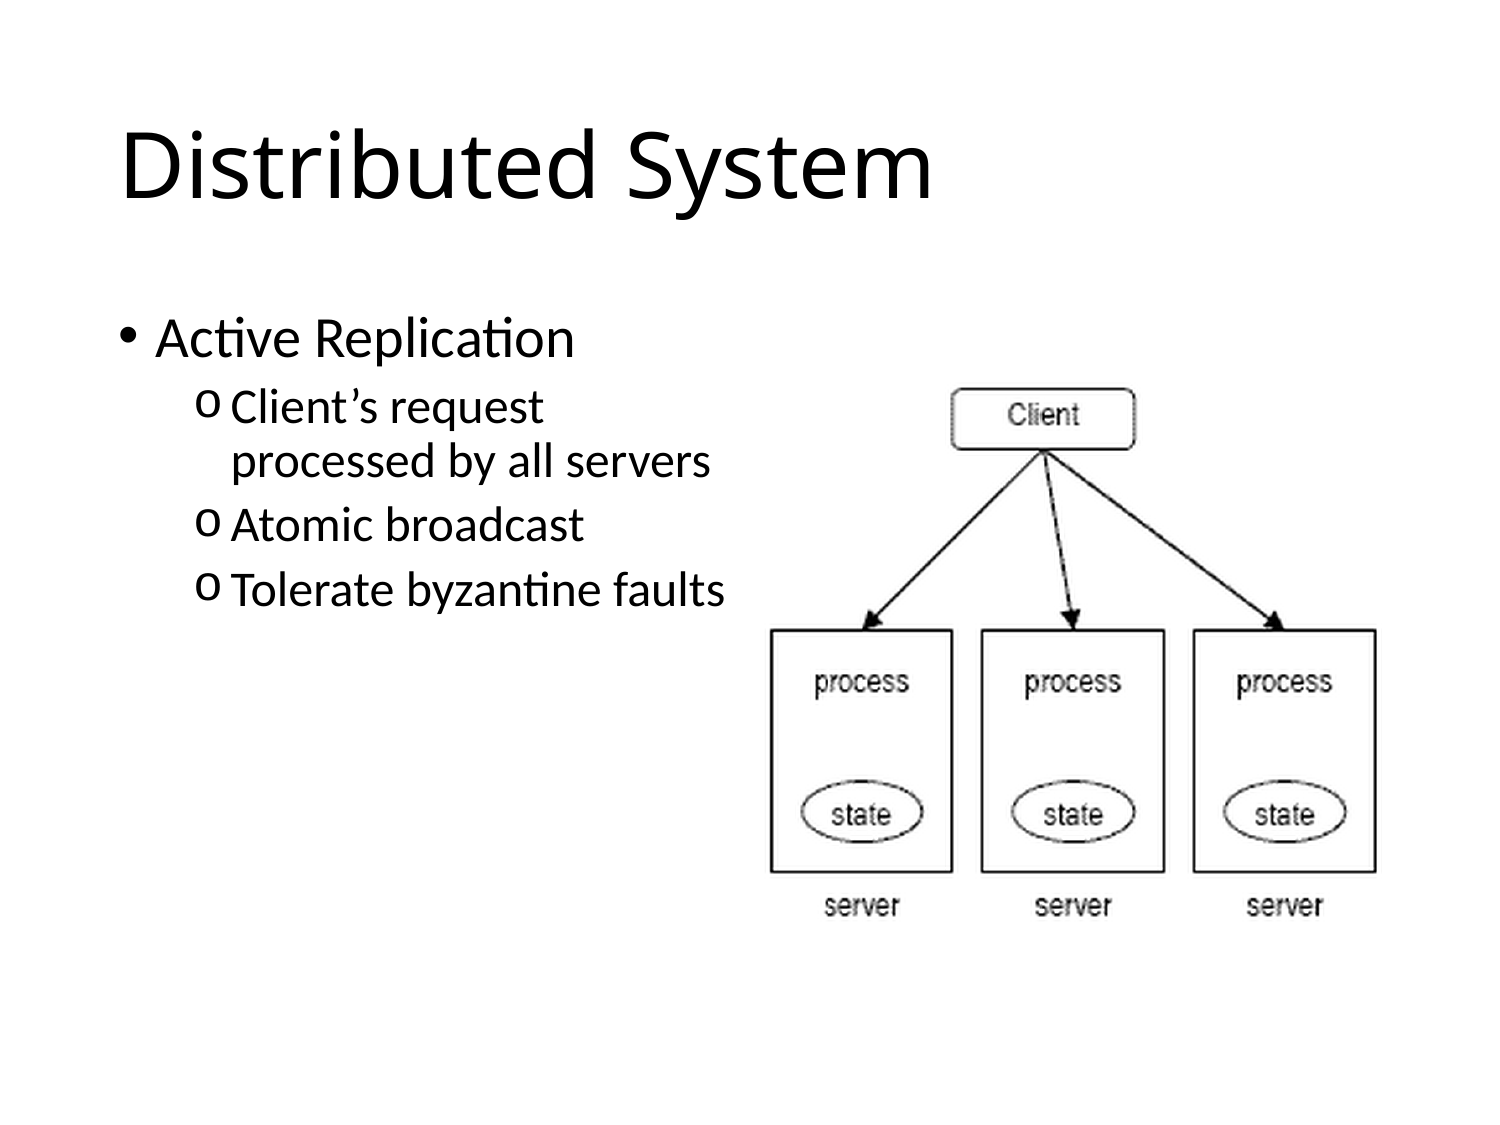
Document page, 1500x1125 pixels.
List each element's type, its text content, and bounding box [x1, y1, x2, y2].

title Distributed System [103, 59, 1397, 278]
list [759, 378, 1397, 935]
list Active Replication Client’s request processed by all servers Atomic broadcast Tolerate byzantine faults [103, 299, 741, 1014]
